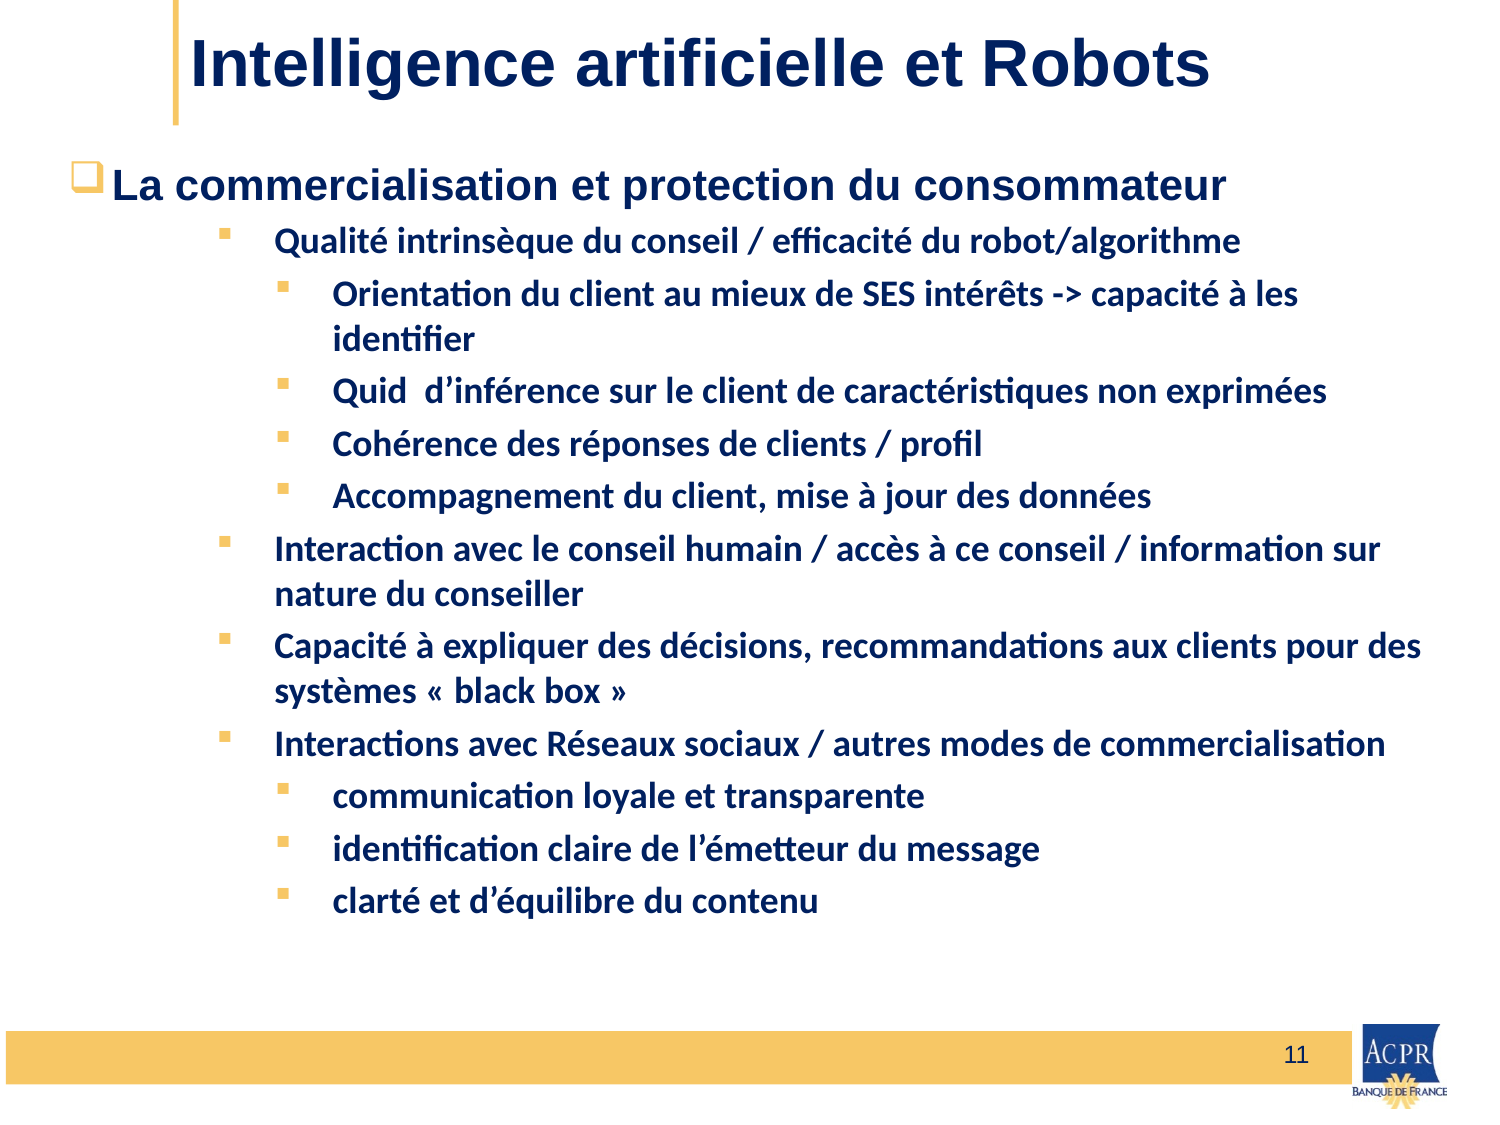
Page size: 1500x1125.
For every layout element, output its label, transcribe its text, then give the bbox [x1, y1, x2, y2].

list La commercialisation et protection du consommateur Qualité intrinsèque du conseil / efficacité du robot/algorithme Orientation du client au mieux de SES intérêts -> capacité à les identifier Quid d’inférence sur le client de caractéristiques non exprimées Cohérence des réponses de clients / profil Accompagnement du client, mise à jour des données Interaction avec le conseil humain / accès à ce conseil / information sur nature du conseiller Capacité à expliquer des décisions, recommandations aux clients pour des systèmes « black box » Interactions avec Réseaux sociaux / autres modes de commercialisation communication loyale et transparente identification claire de l’émetteur du message clarté et d’équilibre du contenu [53, 149, 1447, 1035]
slide_number 11 [974, 1023, 1325, 1084]
picture [1352, 1035, 1447, 1109]
title Intelligence artificielle et Robots [175, 0, 1263, 125]
